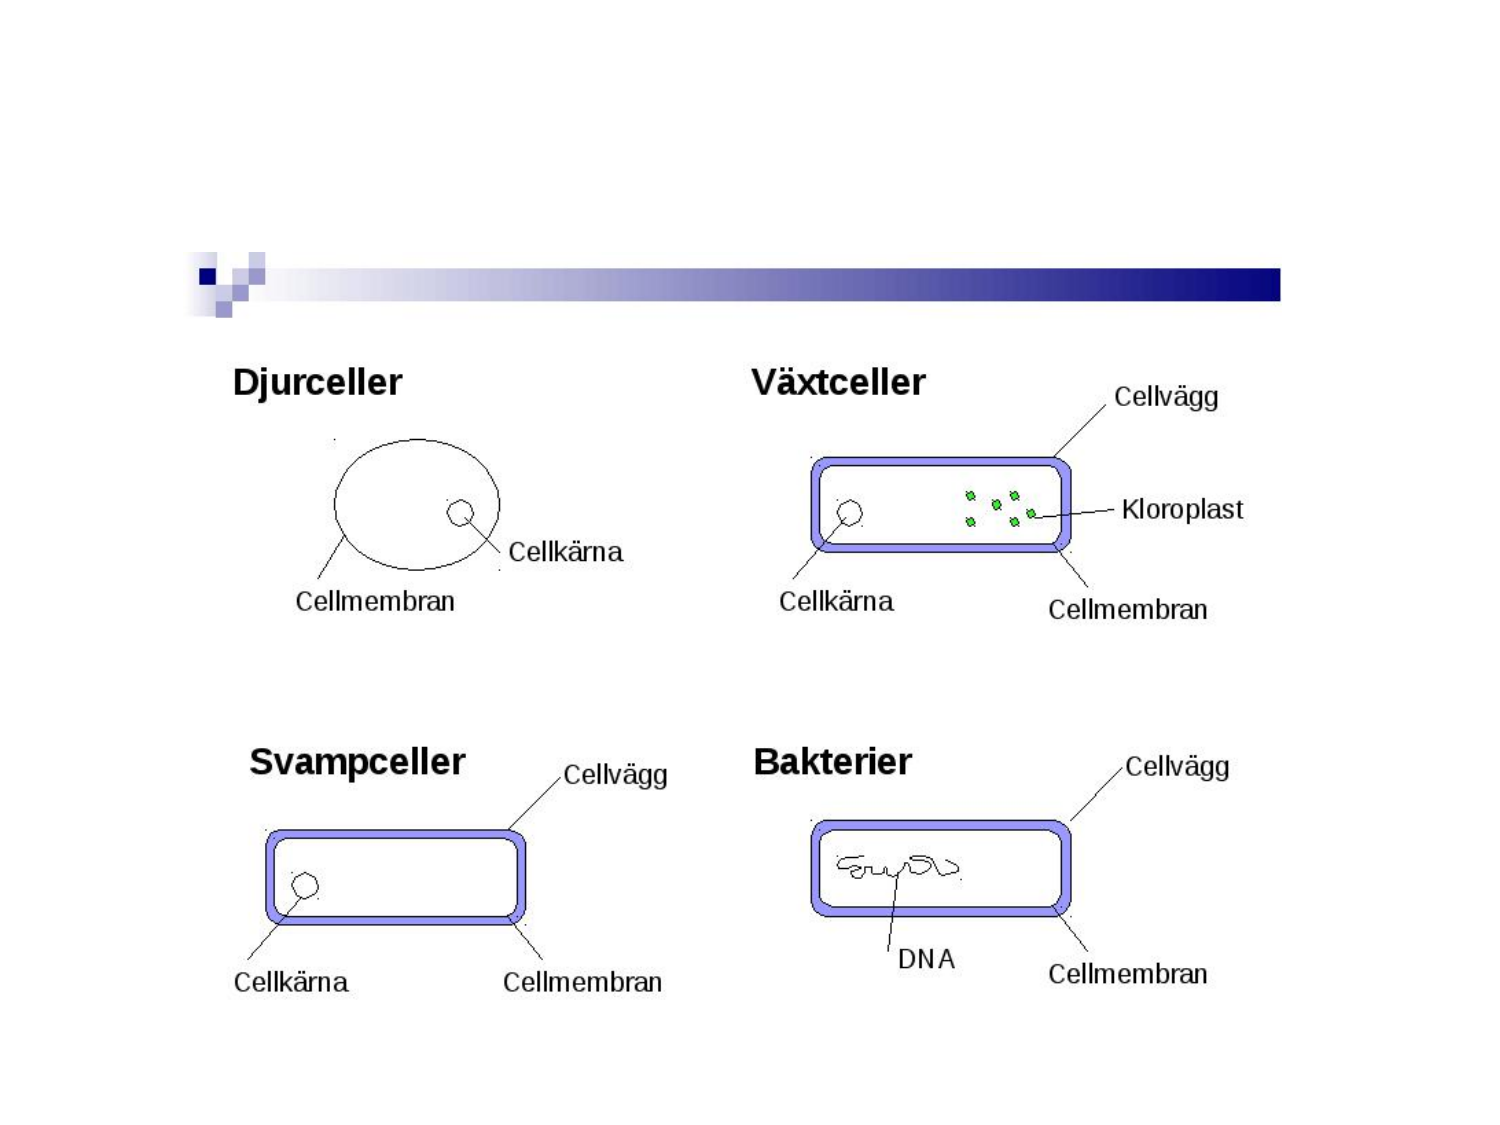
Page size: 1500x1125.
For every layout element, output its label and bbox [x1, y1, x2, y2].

list [182, 252, 1282, 1077]
